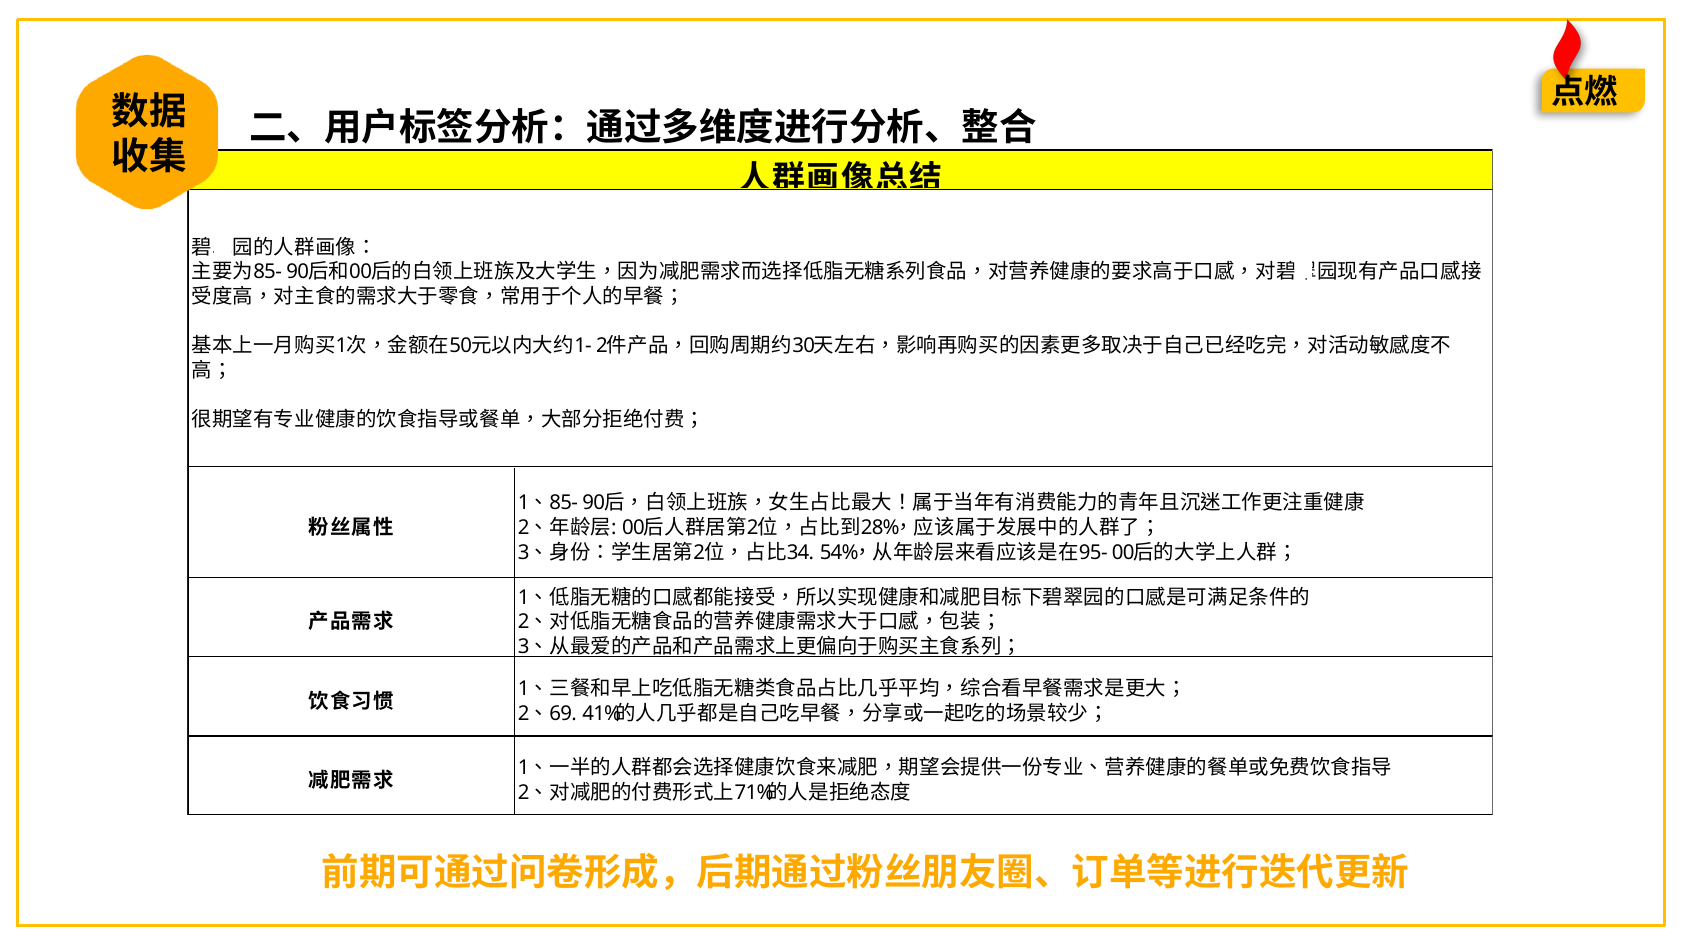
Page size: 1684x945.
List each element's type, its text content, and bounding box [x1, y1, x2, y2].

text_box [1536, 19, 1645, 118]
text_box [65, 39, 232, 219]
text_box [17, 18, 1666, 926]
picture [187, 149, 1494, 816]
text_box 二、用户标签分析：通过多维度进行分析、整合 [234, 95, 1052, 149]
text_box 前期可通过问卷形成，后期通过粉丝朋友圈、订单等进行迭代更新 [307, 840, 1425, 901]
